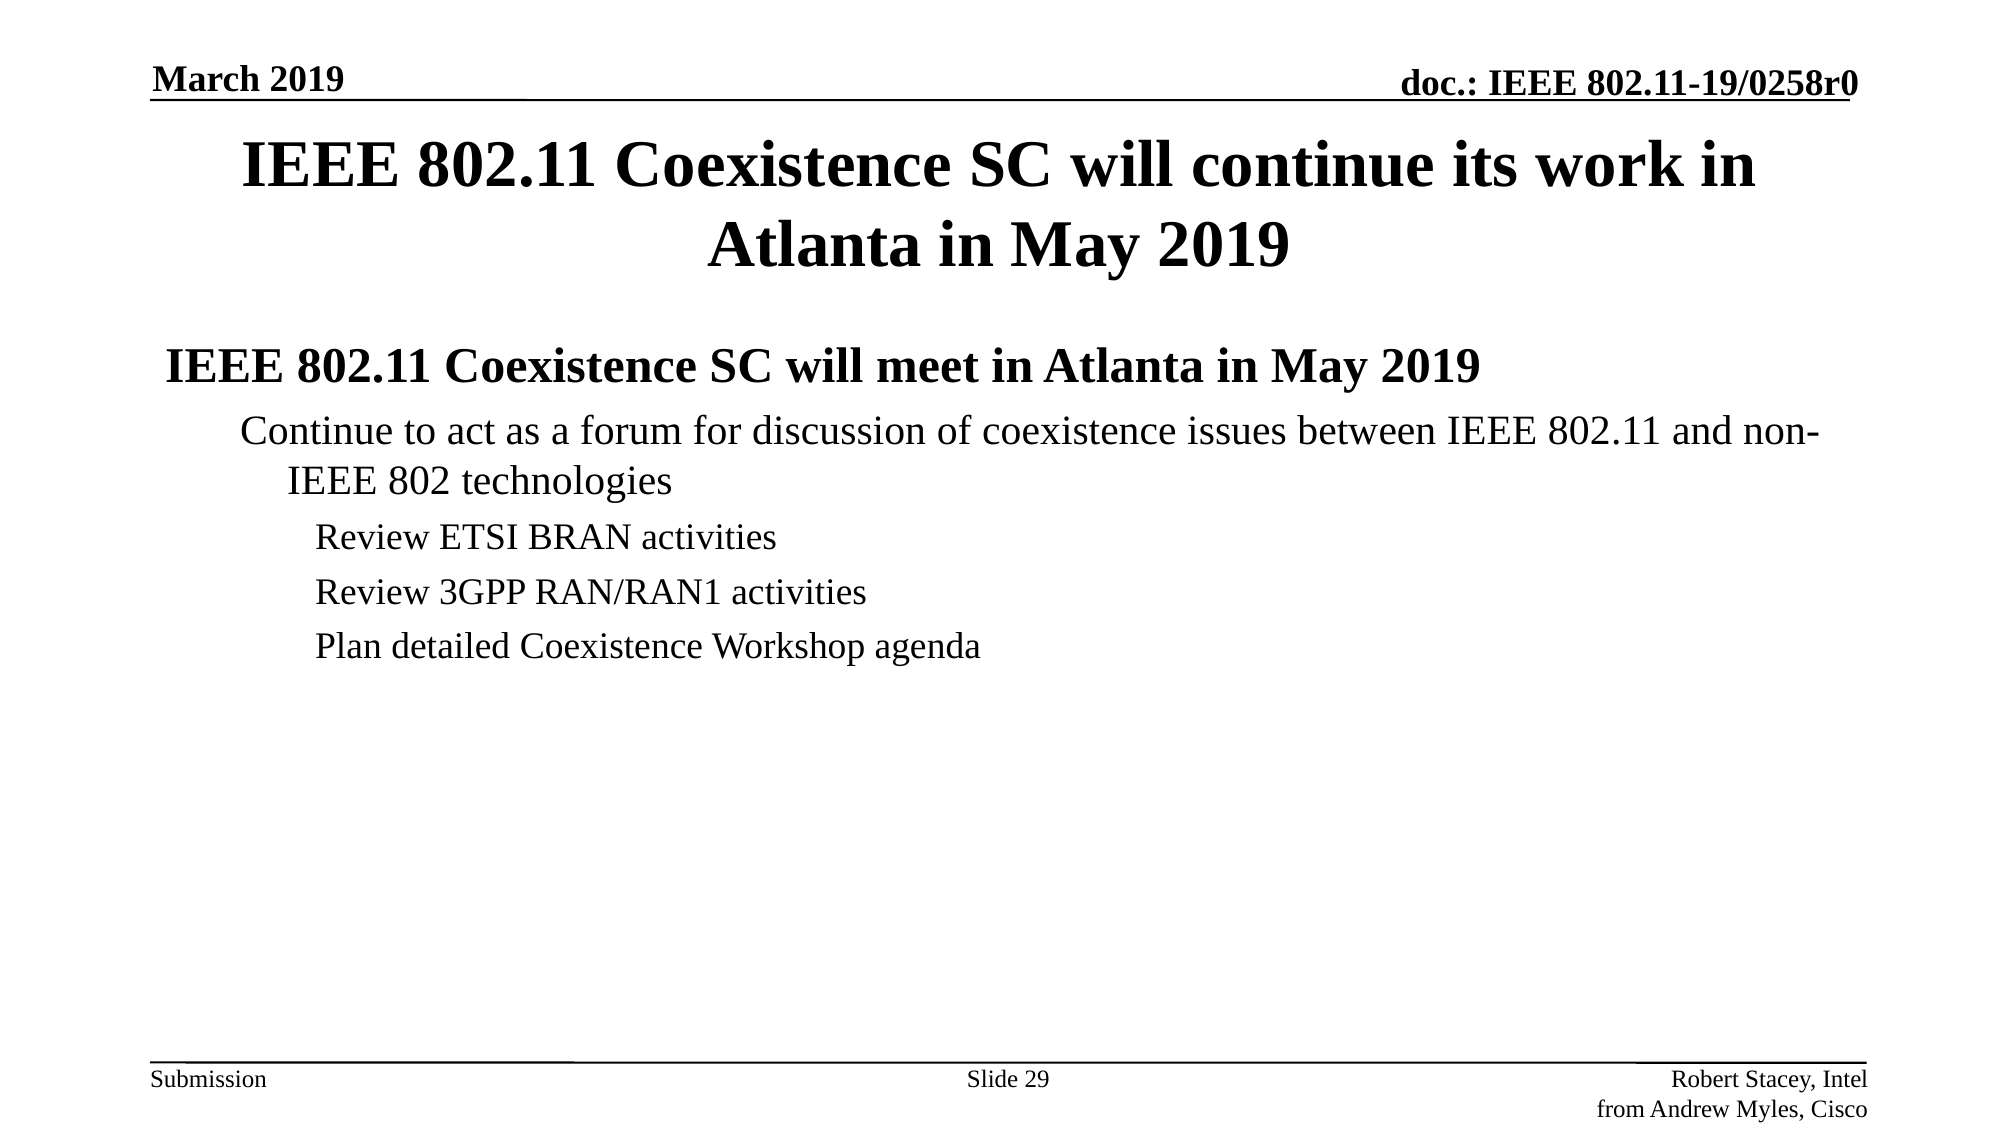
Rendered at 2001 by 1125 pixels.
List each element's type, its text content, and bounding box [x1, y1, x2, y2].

slide_number Slide 29 [950, 1061, 1067, 1123]
title IEEE 802.11 Coexistence SC will continue its work in Atlanta in May 2019 [149, 112, 1850, 288]
list IEEE 802.11 Coexistence SC will meet in Atlanta in May 2019 Continue to act as a forum for discussion of coexistence issues between IEEE 802.11 and non-IEEE 802 technologies Review ETSI BRAN activities Review 3GPP RAN/RAN1 activities Plan detailed Coexistence Workshop agenda [149, 324, 1850, 1000]
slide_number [152, 54, 563, 100]
footer Robert Stacey, Intel from Andrew Myles, Cisco [1171, 1061, 1869, 1093]
